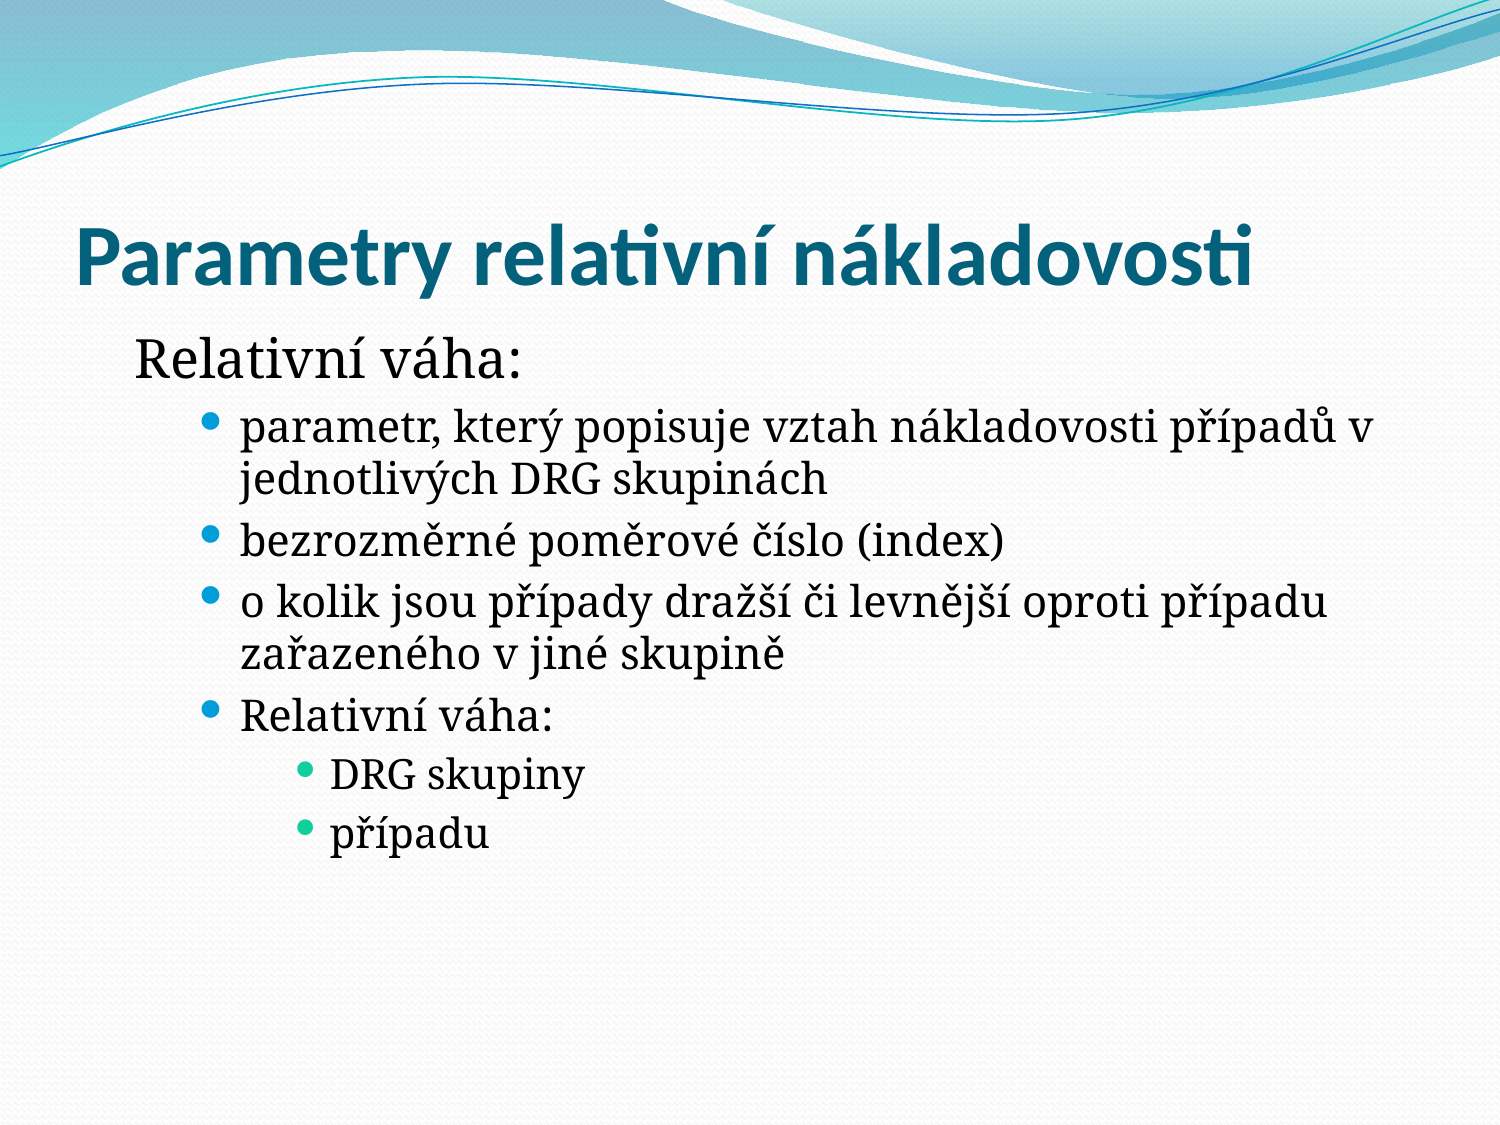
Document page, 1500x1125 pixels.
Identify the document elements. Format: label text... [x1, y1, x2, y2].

title Parametry relativní nákladovosti [75, 115, 1425, 303]
list Relativní váha: parametr, který popisuje vztah nákladovosti případů v jednotlivých DRG skupinách bezrozměrné poměrové číslo (index) o kolik jsou případy dražší či levnější oproti případu zařazeného v jiné skupině Relativní váha: DRG skupiny případu [75, 317, 1425, 1038]
